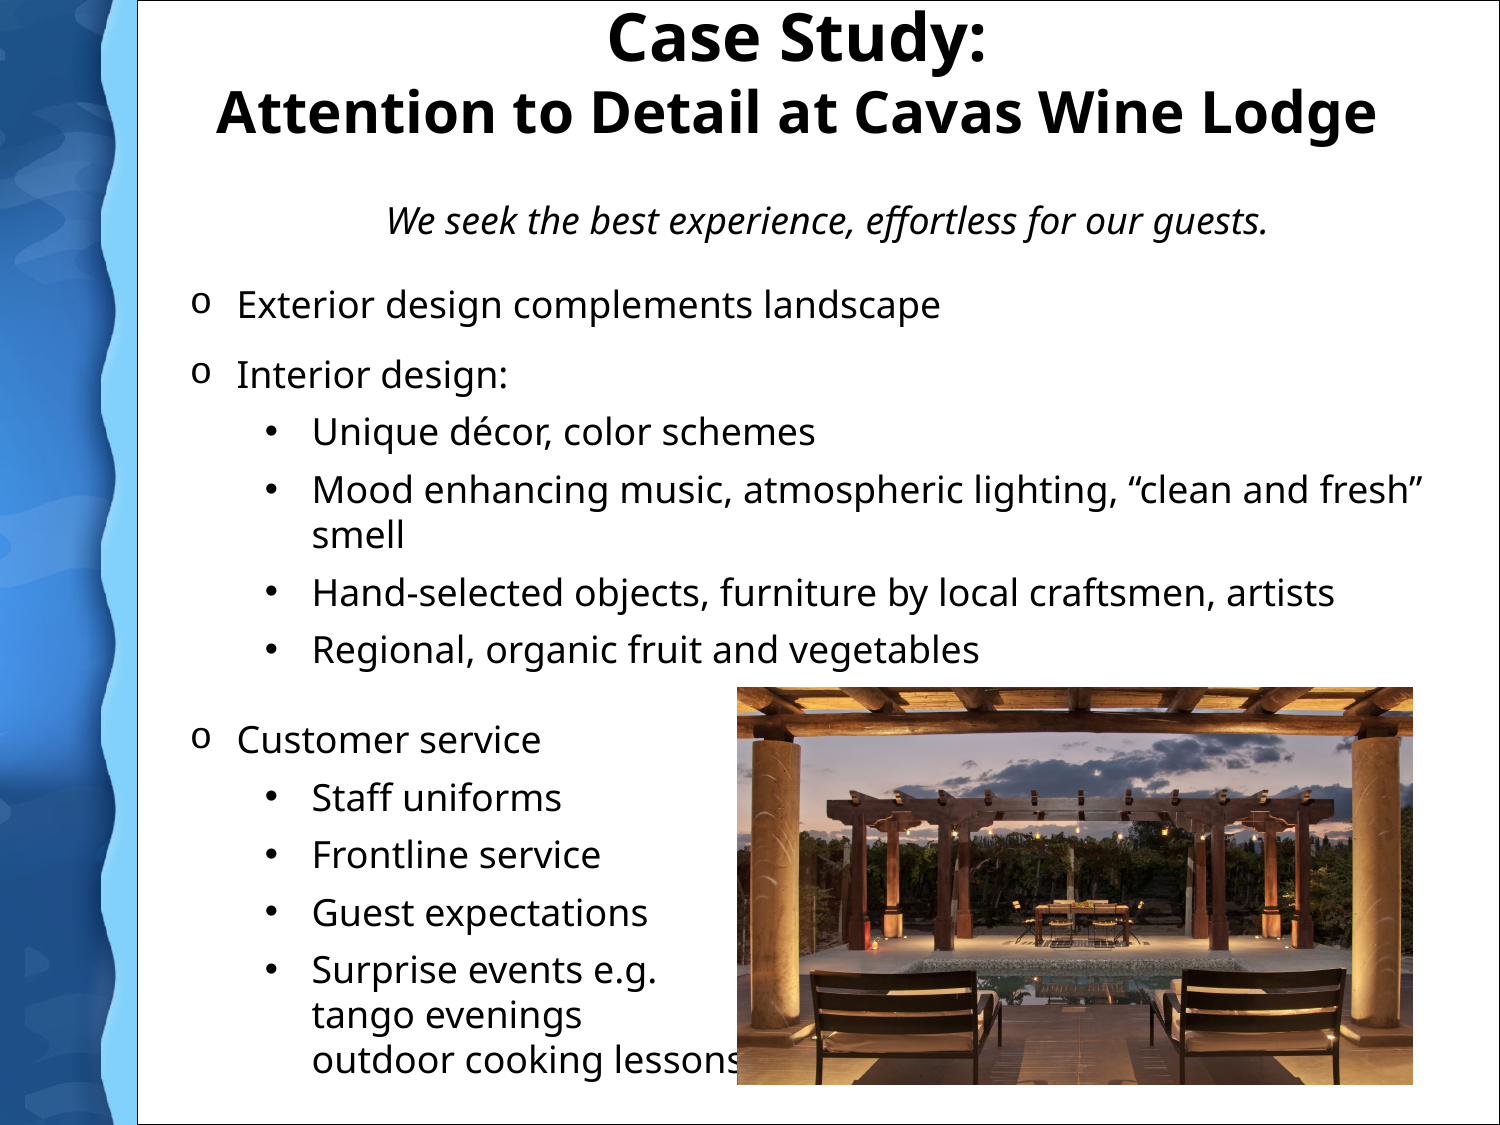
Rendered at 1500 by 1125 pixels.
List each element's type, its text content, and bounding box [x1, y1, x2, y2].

picture [0, 0, 137, 1125]
picture [737, 687, 1413, 1085]
text_box Exterior design complements landscape Interior design: Unique décor, color schemes Mood enhancing music, atmospheric lighting, “clean and fresh” smell Hand-selected objects, furniture by local craftsmen, artists Regional, organic fruit and vegetables Customer service Staff uniforms Frontline service Guest expectations Surprise events e.g. tango evenings outdoor cooking lessons [174, 273, 1494, 1125]
title Case Study: Attention to Detail at Cavas Wine Lodge [50, 50, 1500, 150]
text_box We seek the best experience, effortless for our guests. [200, 189, 1457, 250]
